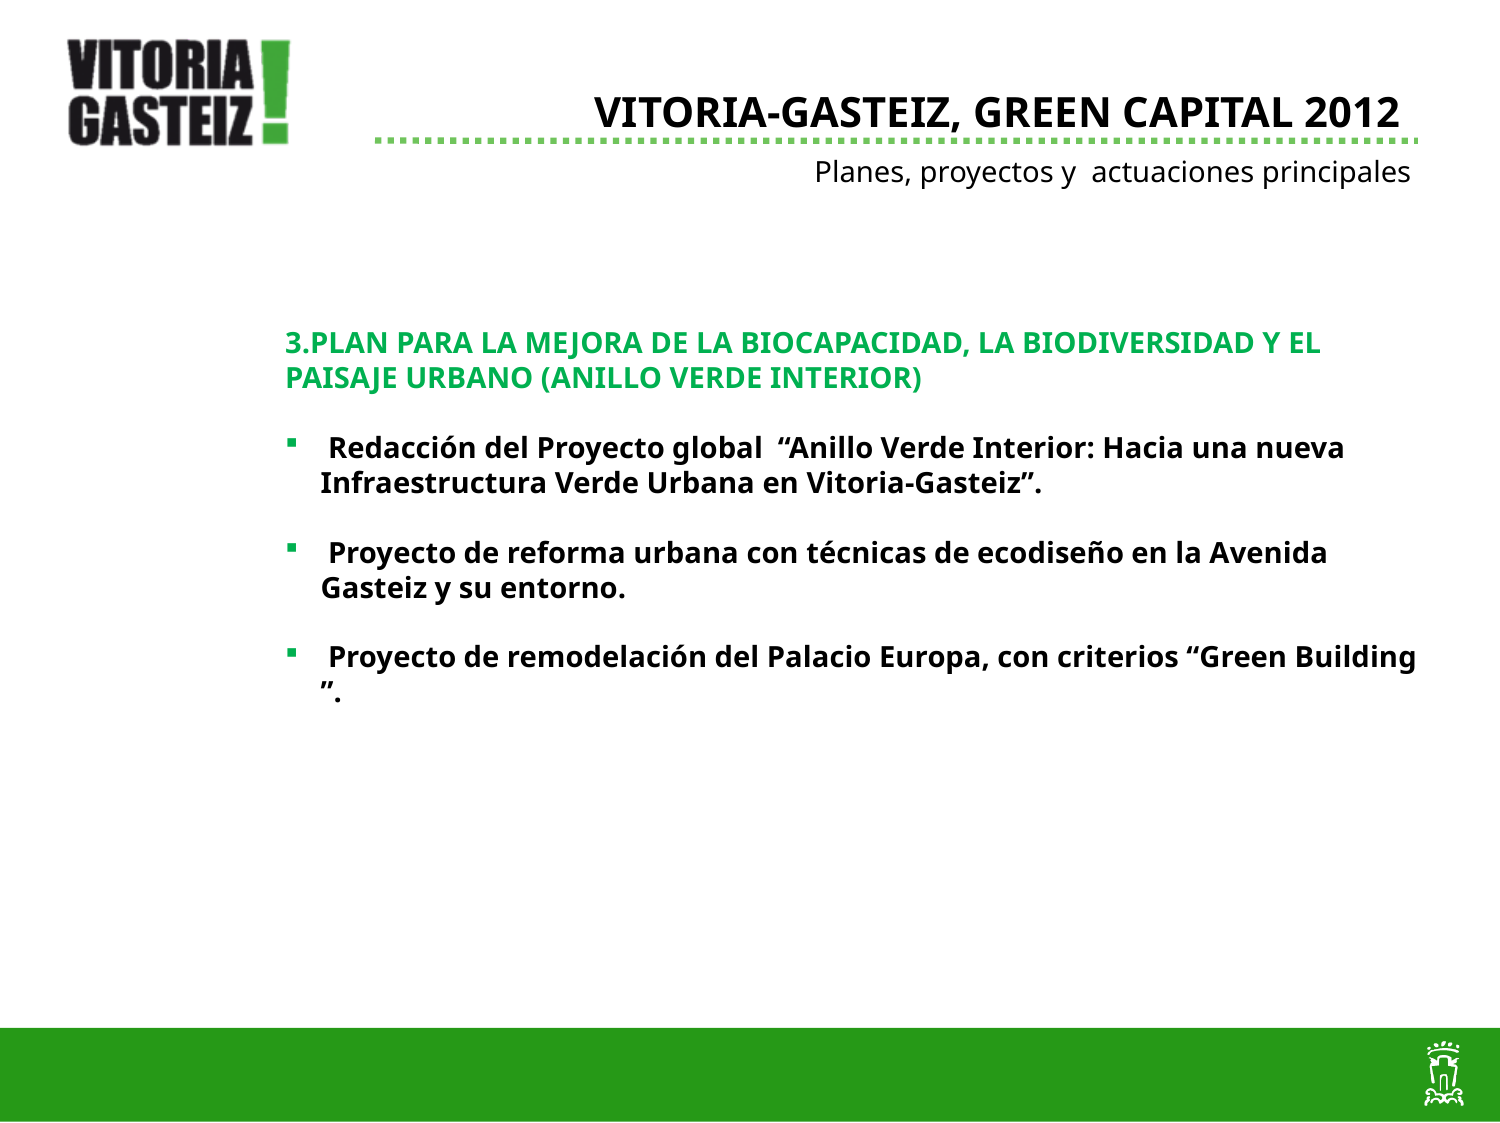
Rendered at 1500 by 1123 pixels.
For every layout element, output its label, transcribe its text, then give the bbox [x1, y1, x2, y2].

picture [1397, 1041, 1484, 1109]
text_box 3.PLAN PARA LA MEJORA DE LA BIOCAPACIDAD, LA BIODIVERSIDAD Y EL PAISAJE URBANO (ANILLO VERDE INTERIOR) Redacción del Proyecto global “Anillo Verde Interior: Hacia una nueva Infraestructura Verde Urbana en Vitoria-Gasteiz”. Proyecto de reforma urbana con técnicas de ecodiseño en la Avenida Gasteiz y su entorno. Proyecto de remodelación del Palacio Europa, con criterios “Green Building ”. [273, 318, 1445, 680]
picture [58, 35, 298, 152]
text_box VITORIA-GASTEIZ, GREEN CAPITAL 2012 Planes, proyectos y actuaciones principales [247, 80, 1424, 195]
